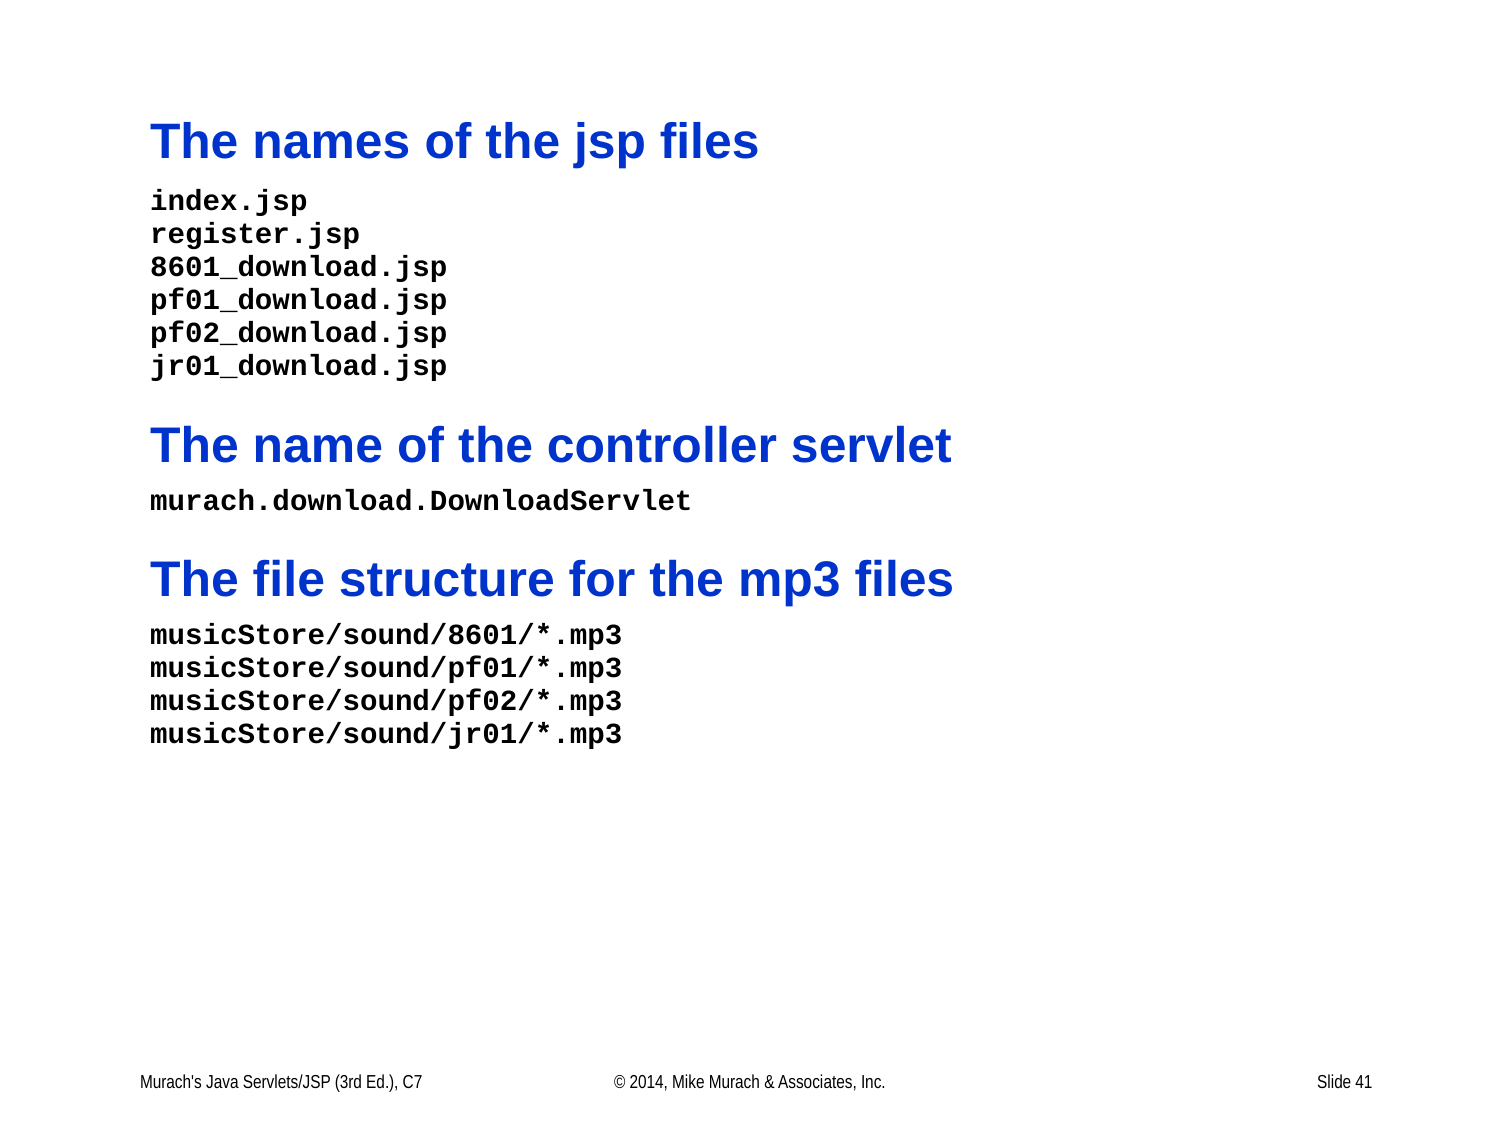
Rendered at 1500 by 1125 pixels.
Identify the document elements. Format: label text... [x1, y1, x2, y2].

slide_number Murach's Java Servlets/JSP (3rd Ed.), C7 [125, 1025, 450, 1100]
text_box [149, 112, 1347, 185]
slide_number Slide 41 [1074, 1025, 1388, 1100]
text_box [149, 186, 1348, 763]
footer © 2014, Mike Murach & Associates, Inc. [474, 1025, 1025, 1100]
